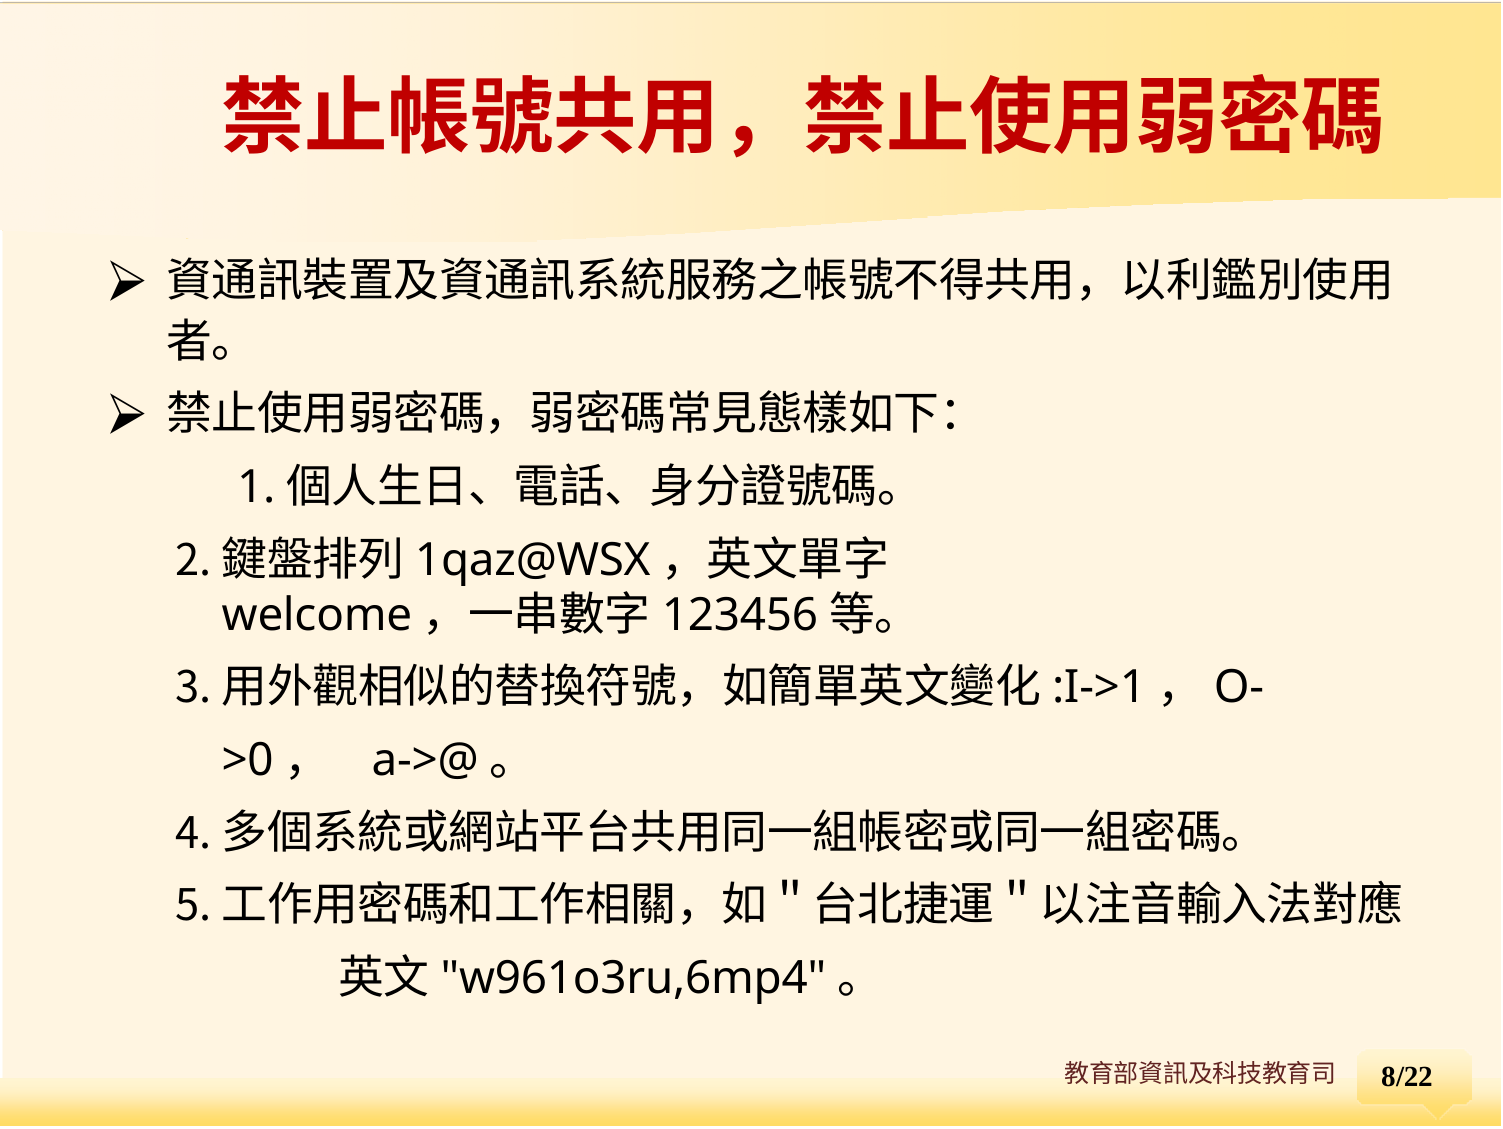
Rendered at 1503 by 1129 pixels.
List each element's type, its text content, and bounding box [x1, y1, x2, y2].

picture [0, 1, 1501, 1126]
text_box 資通訊裝置及資通訊系統服務之帳號不得共用，以利鑑別使用者。 禁止使用弱密碼，弱密碼常見態樣如下： 1.個人生日、電話、身分證號碼。 鍵盤排列1qaz@WSX，英文單字welcome，一串數字123456等。 用外觀相似的替換符號，如簡單英文變化:I->1，O->0， a->@。 多個系統或網站平台共用同一組帳密或同一組密碼。 工作用密碼和工作相關，如＂台北捷運＂以注音輸入法對應 英文"w961o3ru,6mp4"。 [105, 243, 1439, 1003]
footer 教育部資訊及科技教育司 [1062, 1060, 1342, 1129]
slide_number 10/22 [1375, 1058, 1450, 1129]
title 禁止帳號共用，禁止使用弱密碼 [219, 60, 1391, 243]
